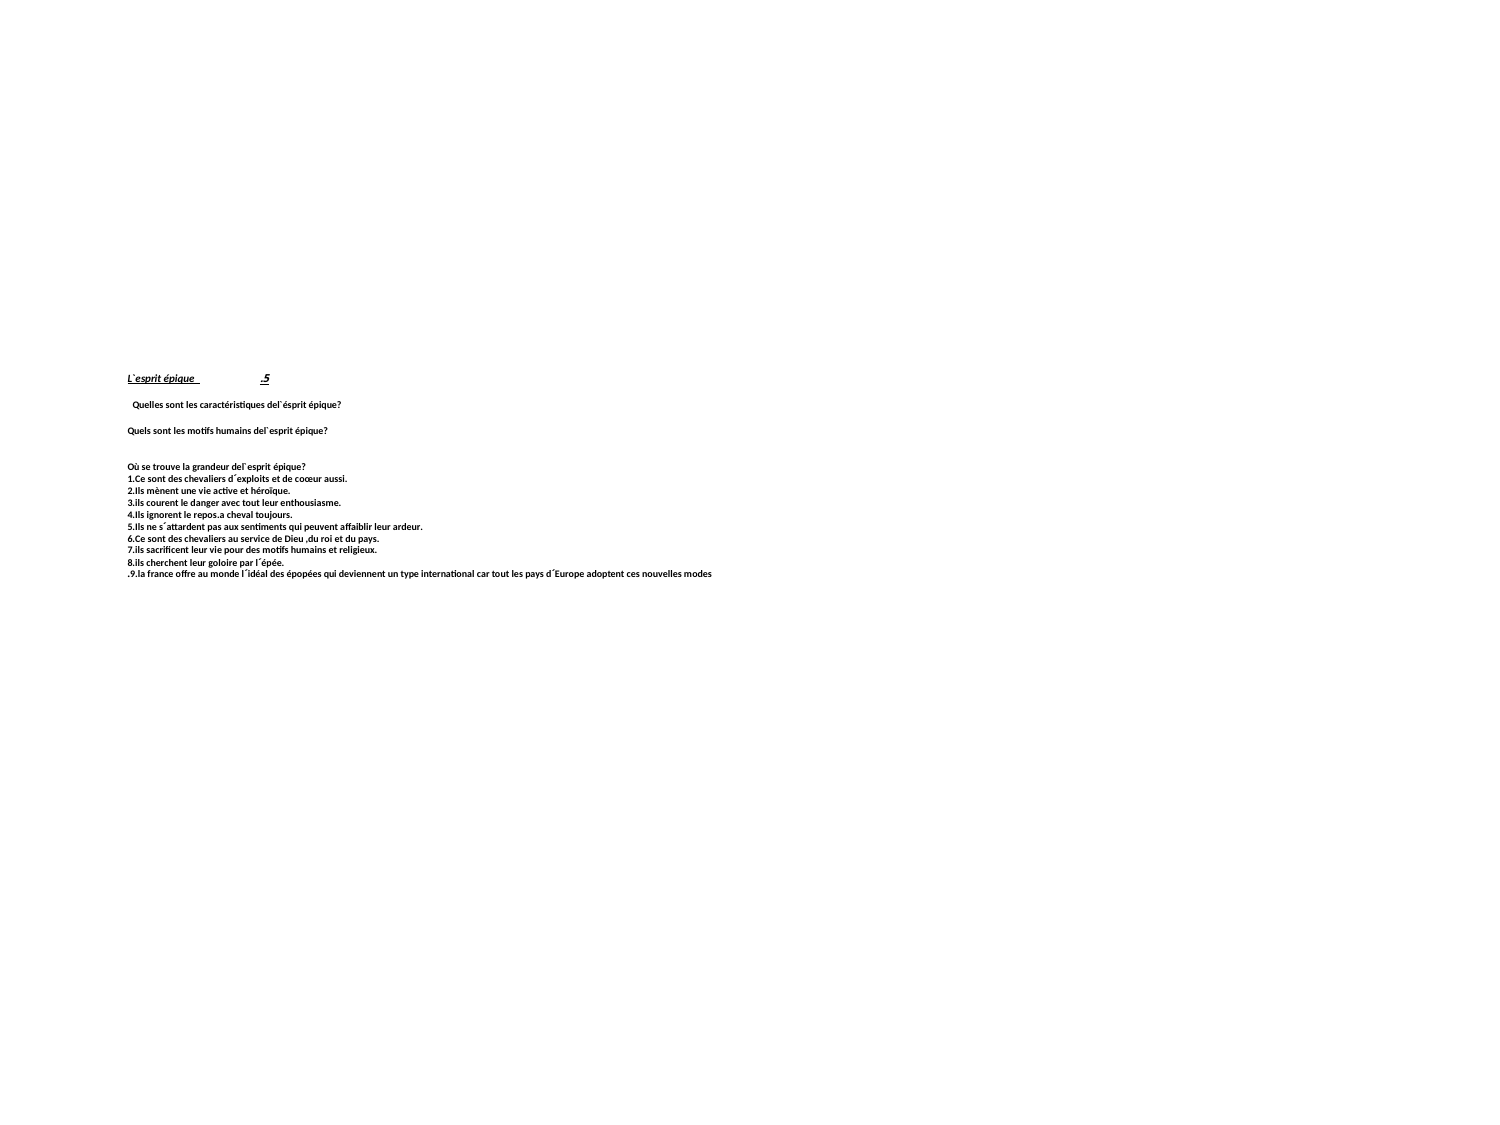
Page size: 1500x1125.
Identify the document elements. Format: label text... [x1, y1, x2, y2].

title 5.Lˋesprit épique Quelles sont les caractéristiques delˋésprit épique? Quels sont les motifs humains delˋesprit épique? Où se trouve la grandeur delˋesprit épique? 1.Ce sont des chevaliers dˊexploits et de coœur aussi. 2.Ils mènent une vie active et héroïque. 3.ils courent le danger avec tout leur enthousiasme. 4.Ils ignorent le repos.a cheval toujours. 5.Ils ne sˊattardent pas aux sentiments qui peuvent affaiblir leur ardeur. 6.Ce sont des chevaliers au service de Dieu ,du roi et du pays. 7.ils sacrificent leur vie pour des motifs humains et religieux. 8.ils cherchent leur goloire par lˊépée. 9.la france offre au monde lˊidéal des épopées qui deviennent un type international car tout les pays dˊEurope adoptent ces nouvelles modes. [112, 349, 1388, 591]
